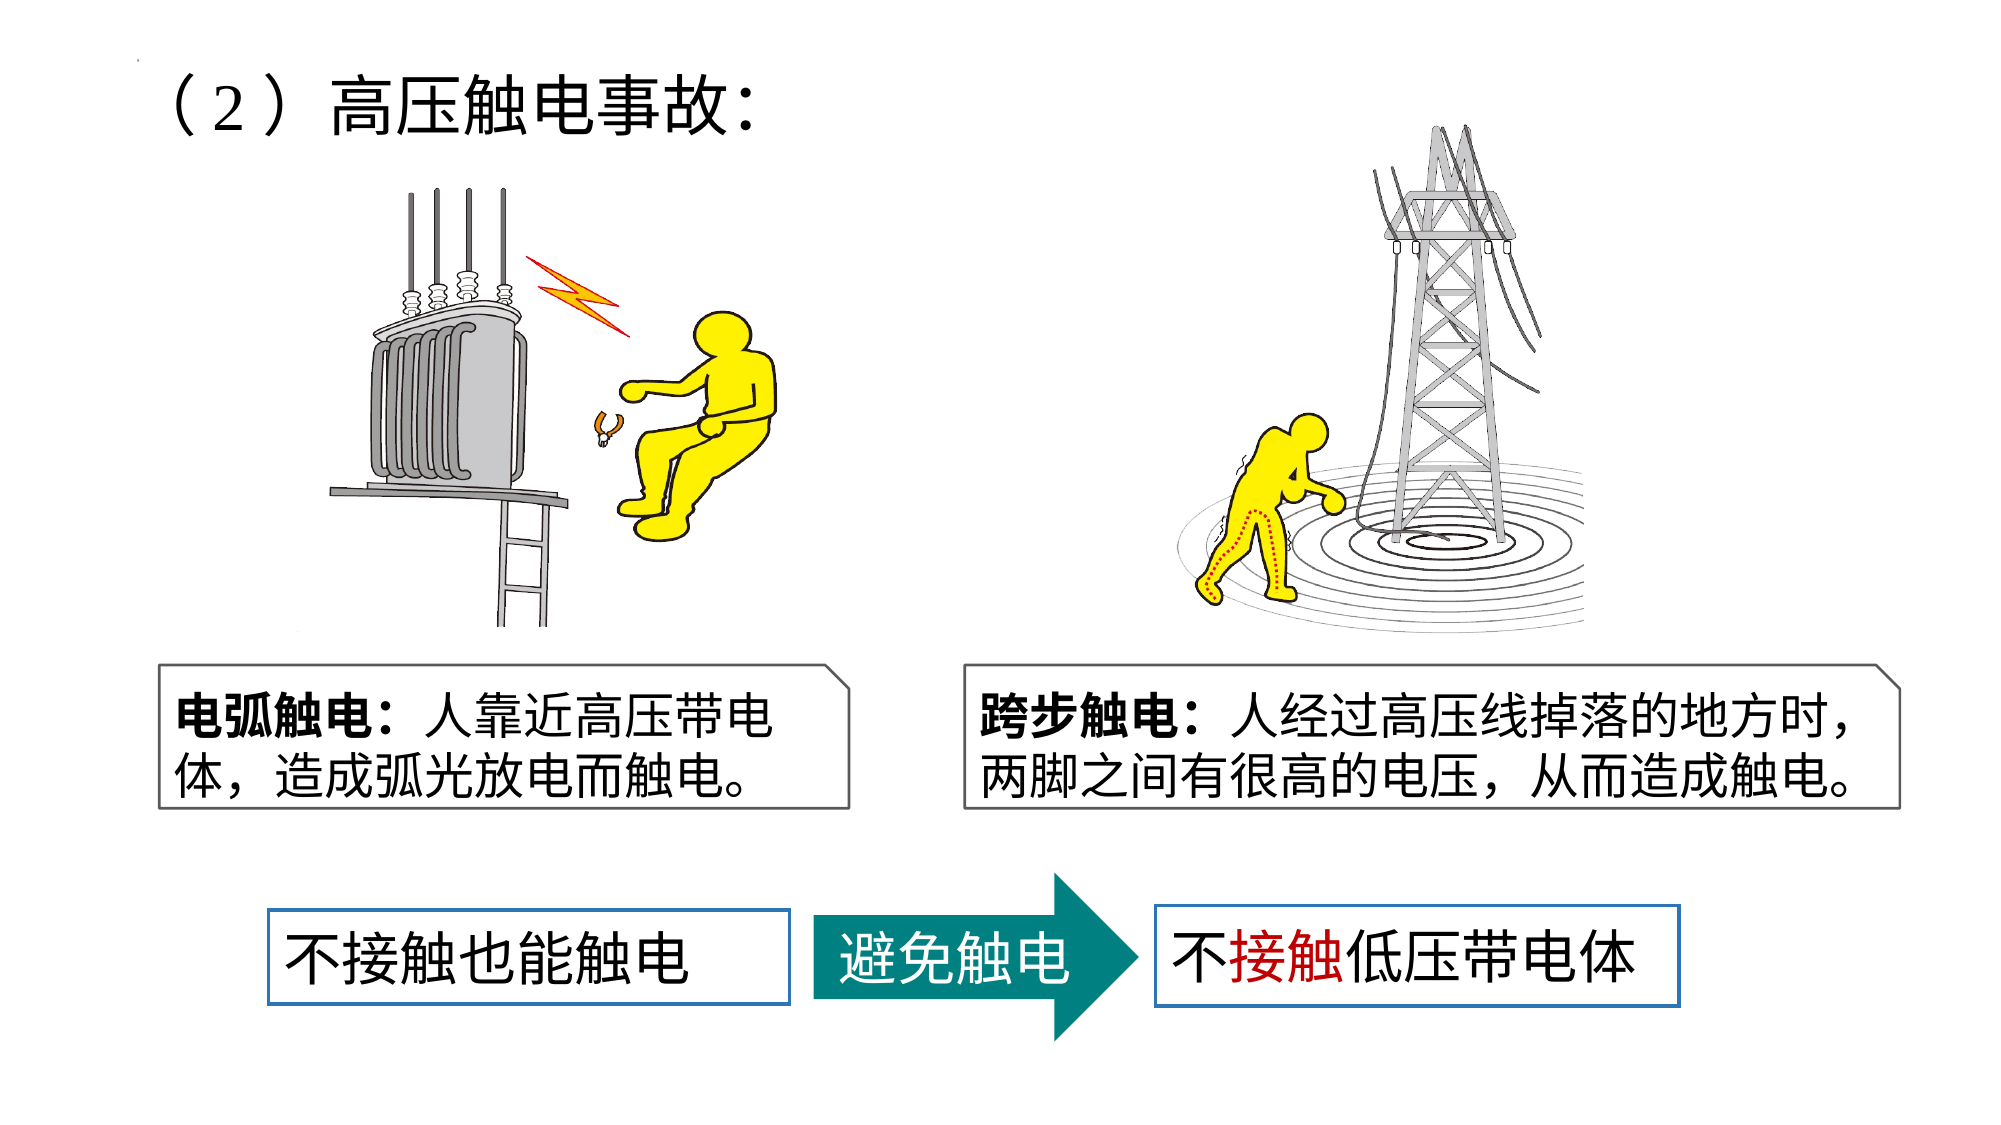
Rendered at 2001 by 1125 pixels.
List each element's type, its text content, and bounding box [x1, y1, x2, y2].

text_box 避免触电 [813, 872, 1139, 1042]
text_box 电弧触电：人靠近高压带电体，造成弧光放电而触电。 [159, 664, 850, 809]
text_box （2）高压触电事故： [115, 56, 806, 152]
text_box 跨步触电：人经过高压线掉落的地方时，两脚之间有很高的电压，从而造成触电。 [964, 664, 1900, 809]
picture [297, 178, 806, 632]
picture [1124, 118, 1584, 639]
text_box 不接触低压带电体 [1155, 904, 1680, 1007]
text_box 不接触也能触电 [268, 909, 790, 1005]
